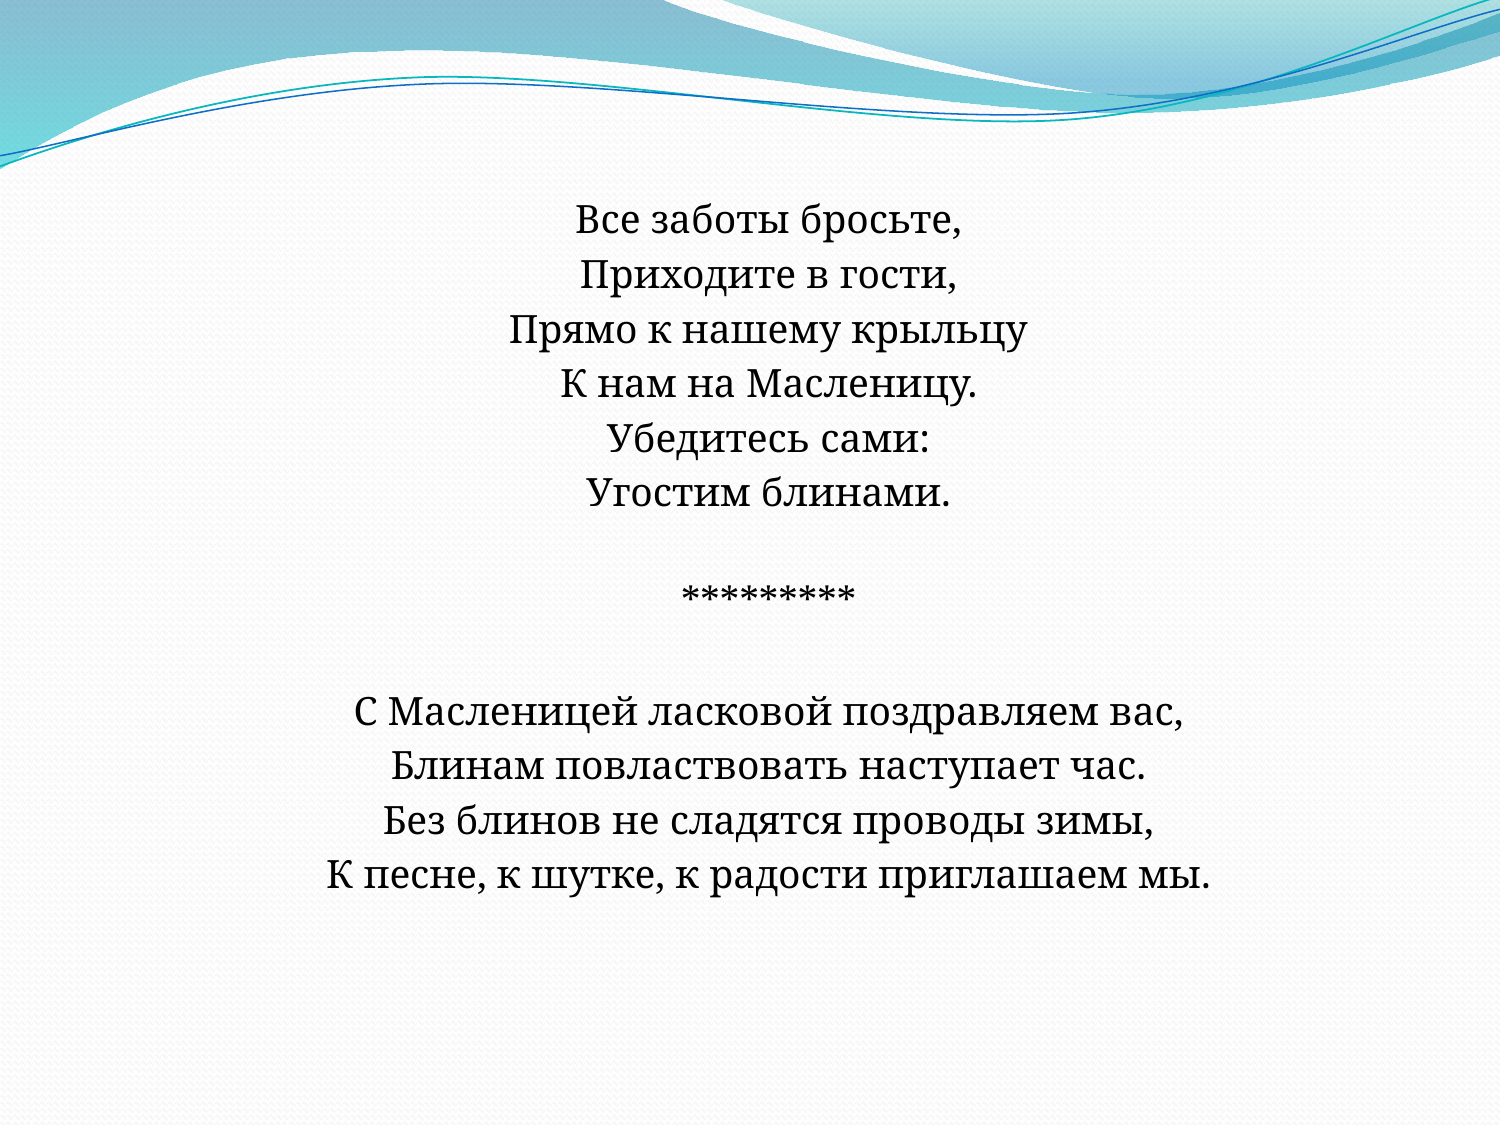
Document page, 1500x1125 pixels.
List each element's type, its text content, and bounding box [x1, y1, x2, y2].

list Все заботы бросьте, Приходите в гости, Прямо к нашему крыльцу К нам на Масленицу. Убедитесь сами: Угостим блинами. ********* С Масленицей ласковой поздравляем вас, Блинам повластвовать наступает час. Без блинов не сладятся проводы зимы, К песне, к шутке, к радости приглашаем мы. [93, 187, 1444, 908]
